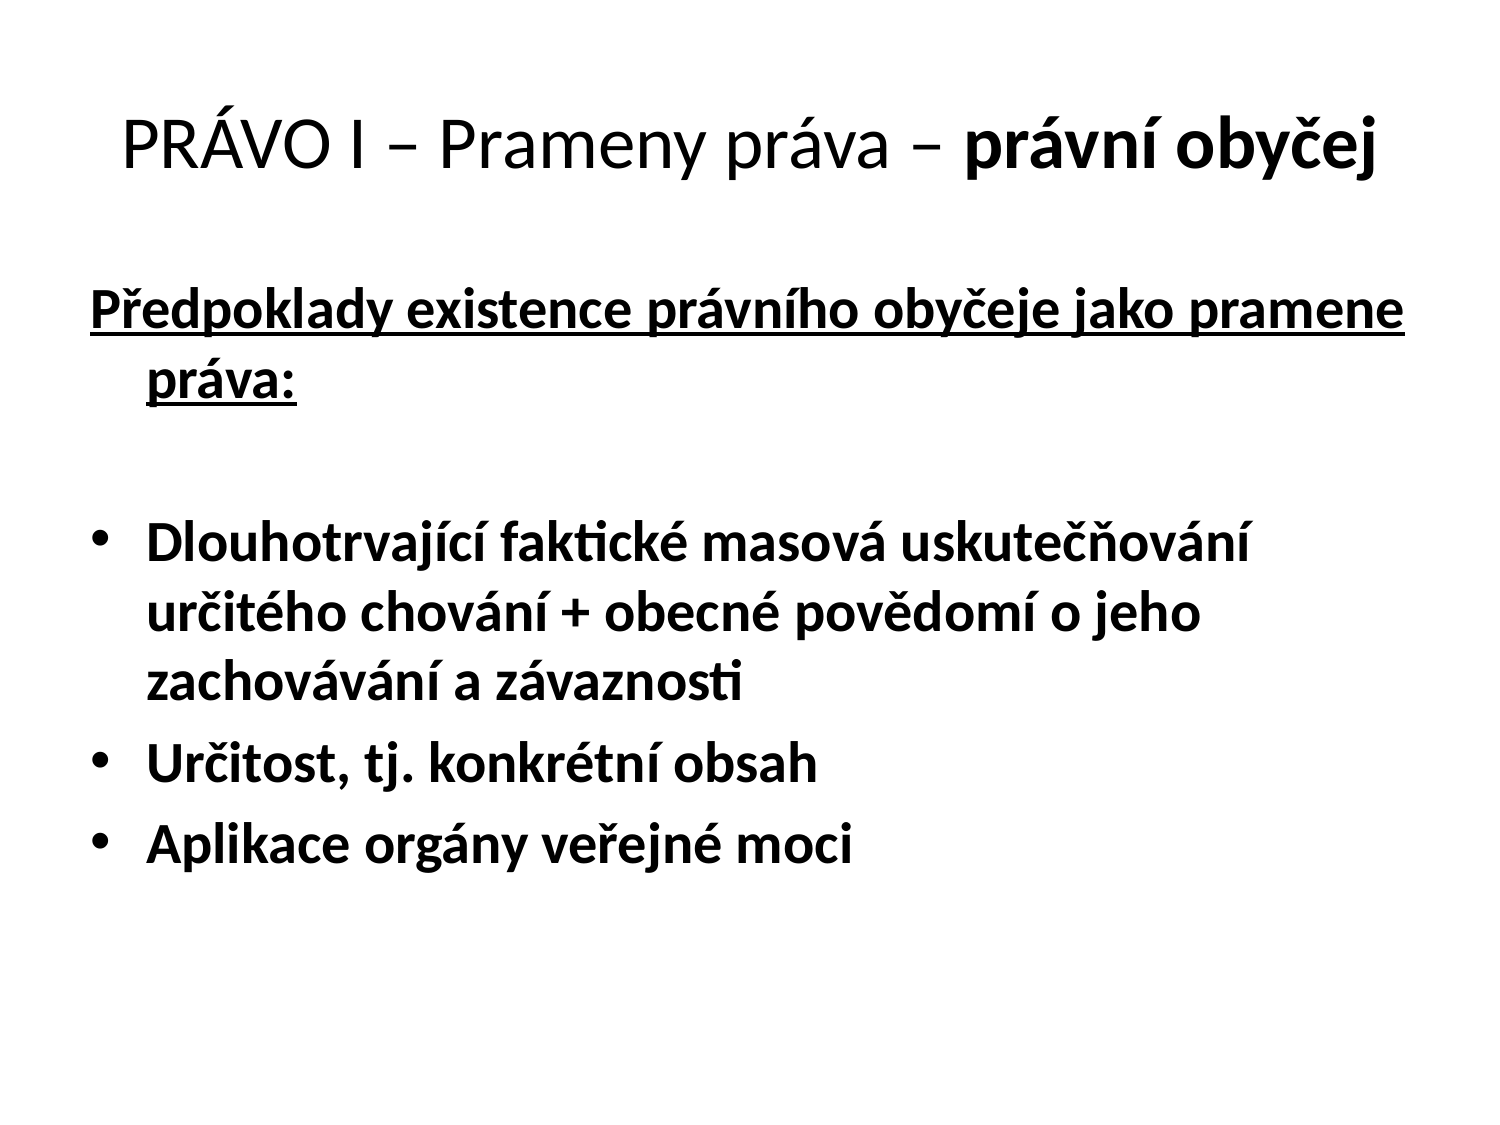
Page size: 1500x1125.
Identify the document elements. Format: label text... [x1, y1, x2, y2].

title PRÁVO I – Prameny práva – právní obyčej [75, 45, 1425, 233]
list Předpoklady existence právního obyčeje jako pramene práva: Dlouhotrvající faktické masová uskutečňování určitého chování + obecné povědomí o jeho zachovávání a závaznosti Určitost, tj. konkrétní obsah Aplikace orgány veřejné moci [75, 262, 1425, 1005]
